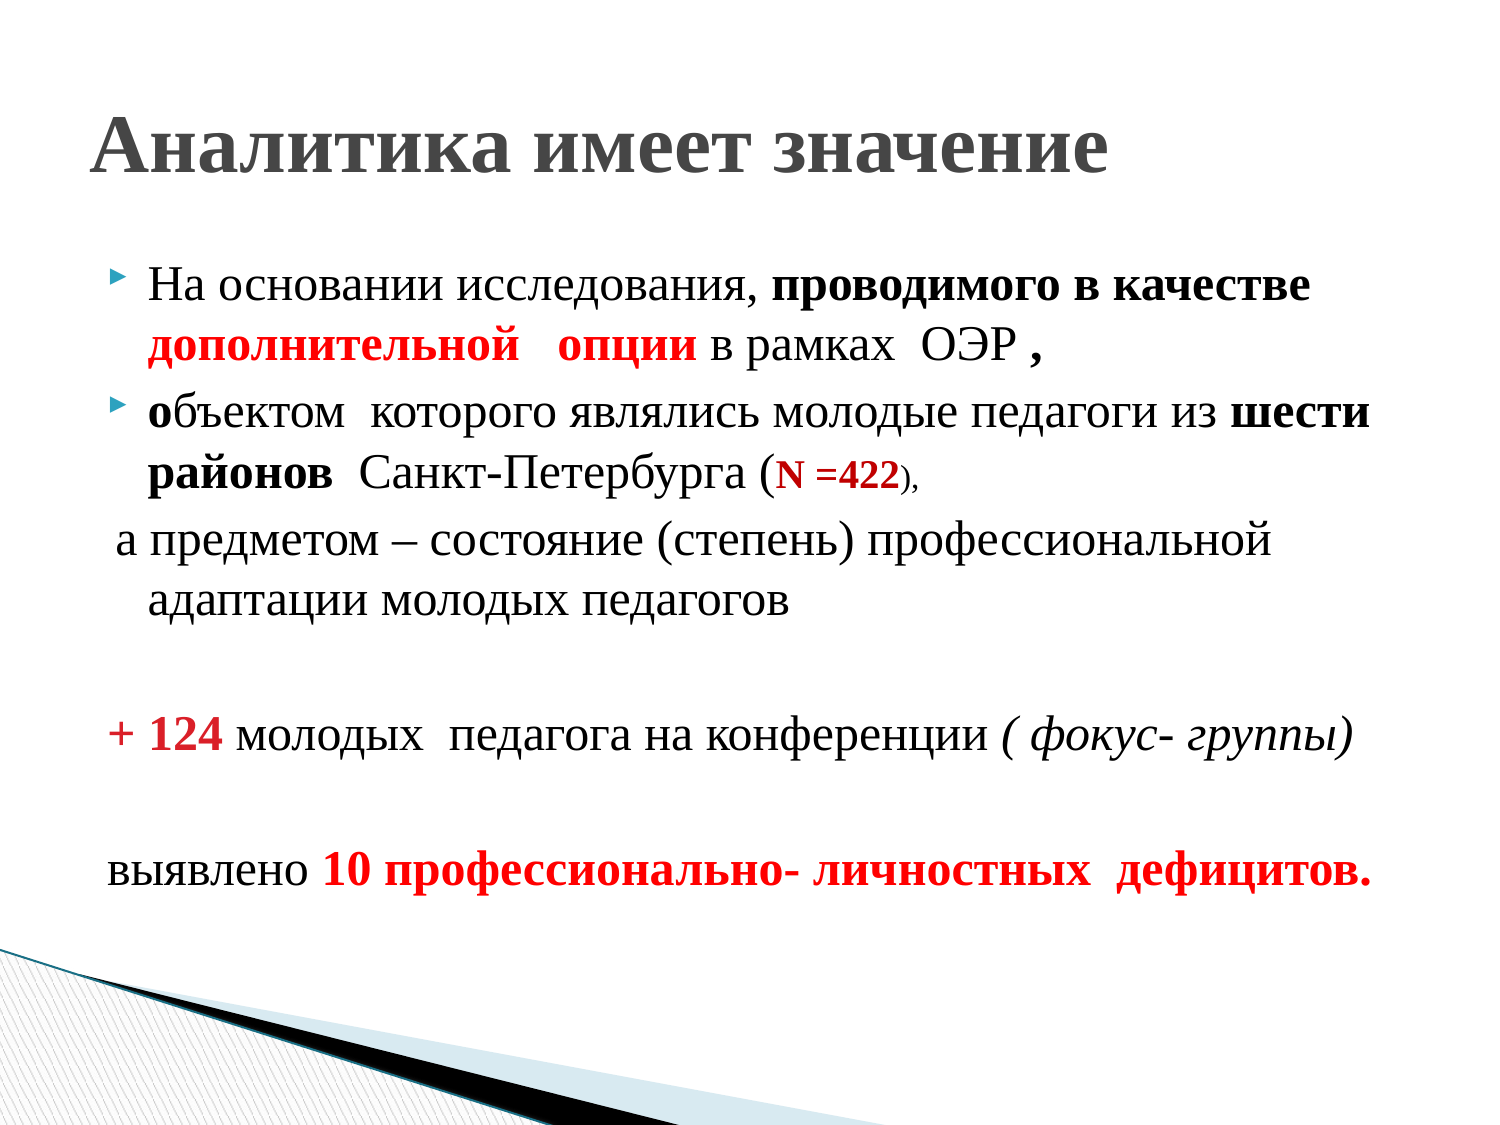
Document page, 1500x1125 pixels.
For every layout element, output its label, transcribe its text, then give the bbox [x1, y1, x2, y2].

title Аналитика имеет значение [75, 45, 1425, 233]
list На основании исследования, проводимого в качестве дополнительной опции в рамках ОЭР , объектом которого являлись молодые педагоги из шести районов Санкт-Петербурга (N =422), а предметом – состояние (степень) профессиональной адаптации молодых педагогов + 124 молодых педагога на конференции ( фокус- группы) выявлено 10 профессионально- личностных дефицитов. [75, 243, 1425, 986]
